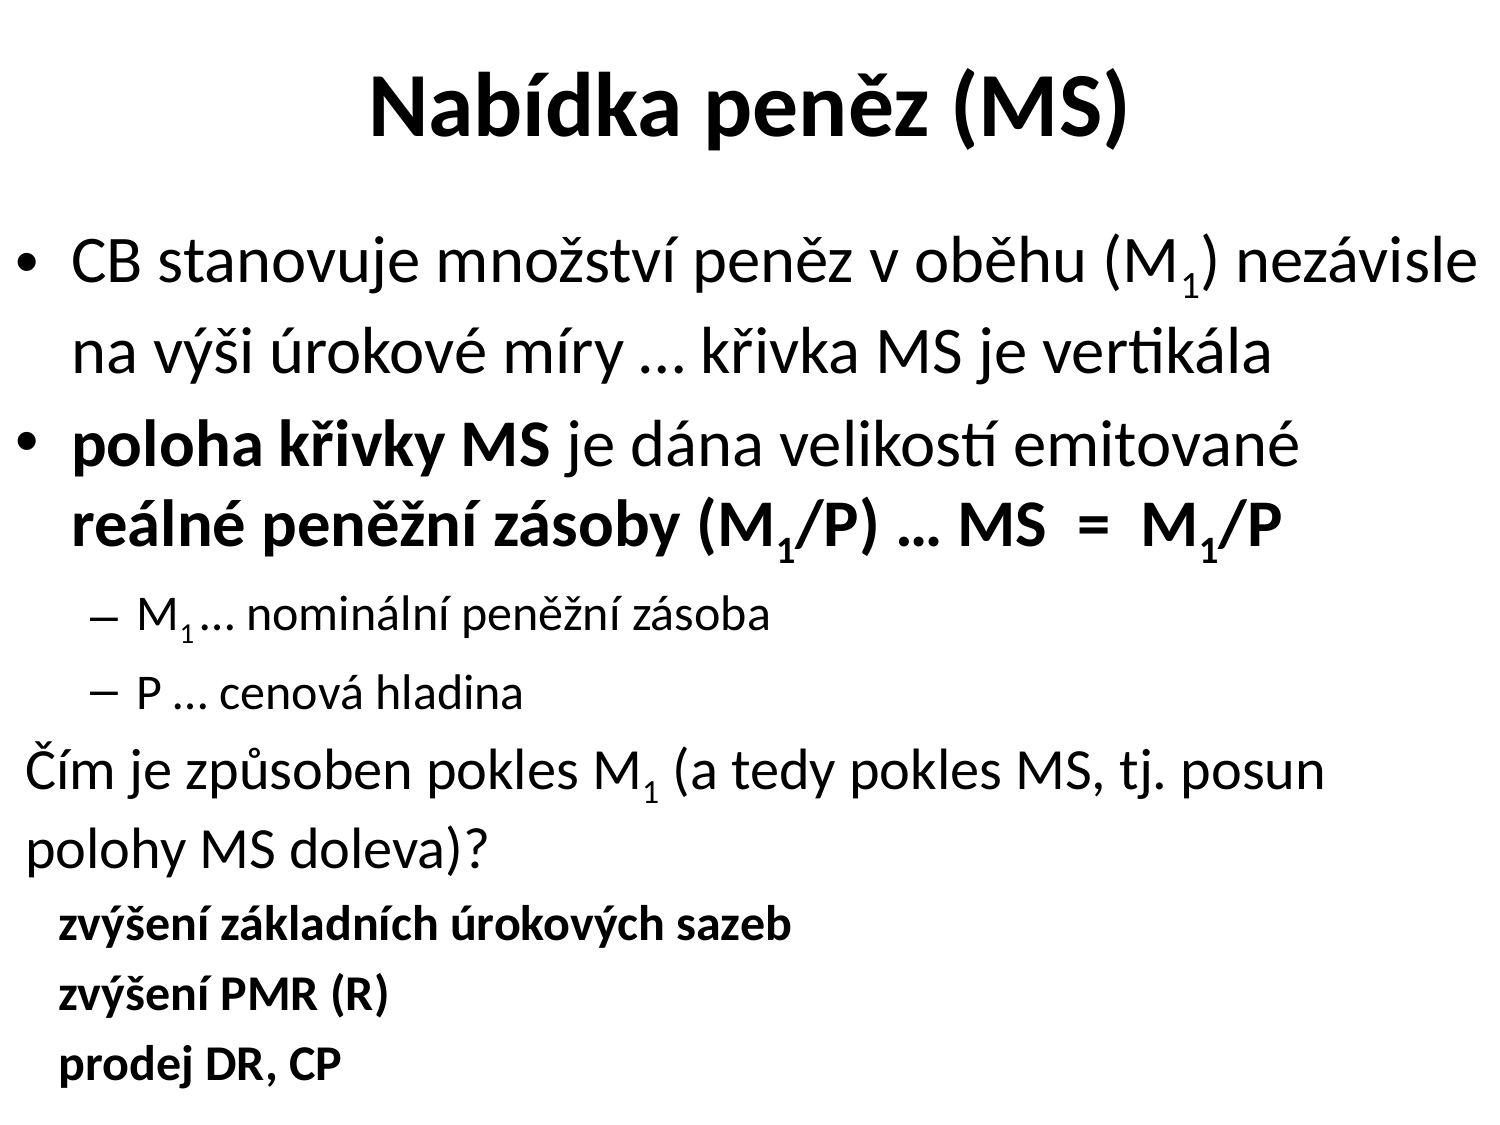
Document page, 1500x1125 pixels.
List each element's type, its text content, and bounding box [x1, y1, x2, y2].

list CB stanovuje množství peněz v oběhu (M1) nezávisle na výši úrokové míry … křivka MS je vertikála poloha křivky MS je dána velikostí emitované reálné peněžní zásoby (M1/P) … MS = M1/P M1 … nominální peněžní zásoba P … cenová hladina Čím je způsoben pokles M1 (a tedy pokles MS, tj. posun polohy MS doleva)? zvýšení základních úrokových sazeb zvýšení PMR (R) prodej DR, CP [0, 208, 1500, 1106]
title Nabídka peněz (MS) [75, 42, 1425, 157]
